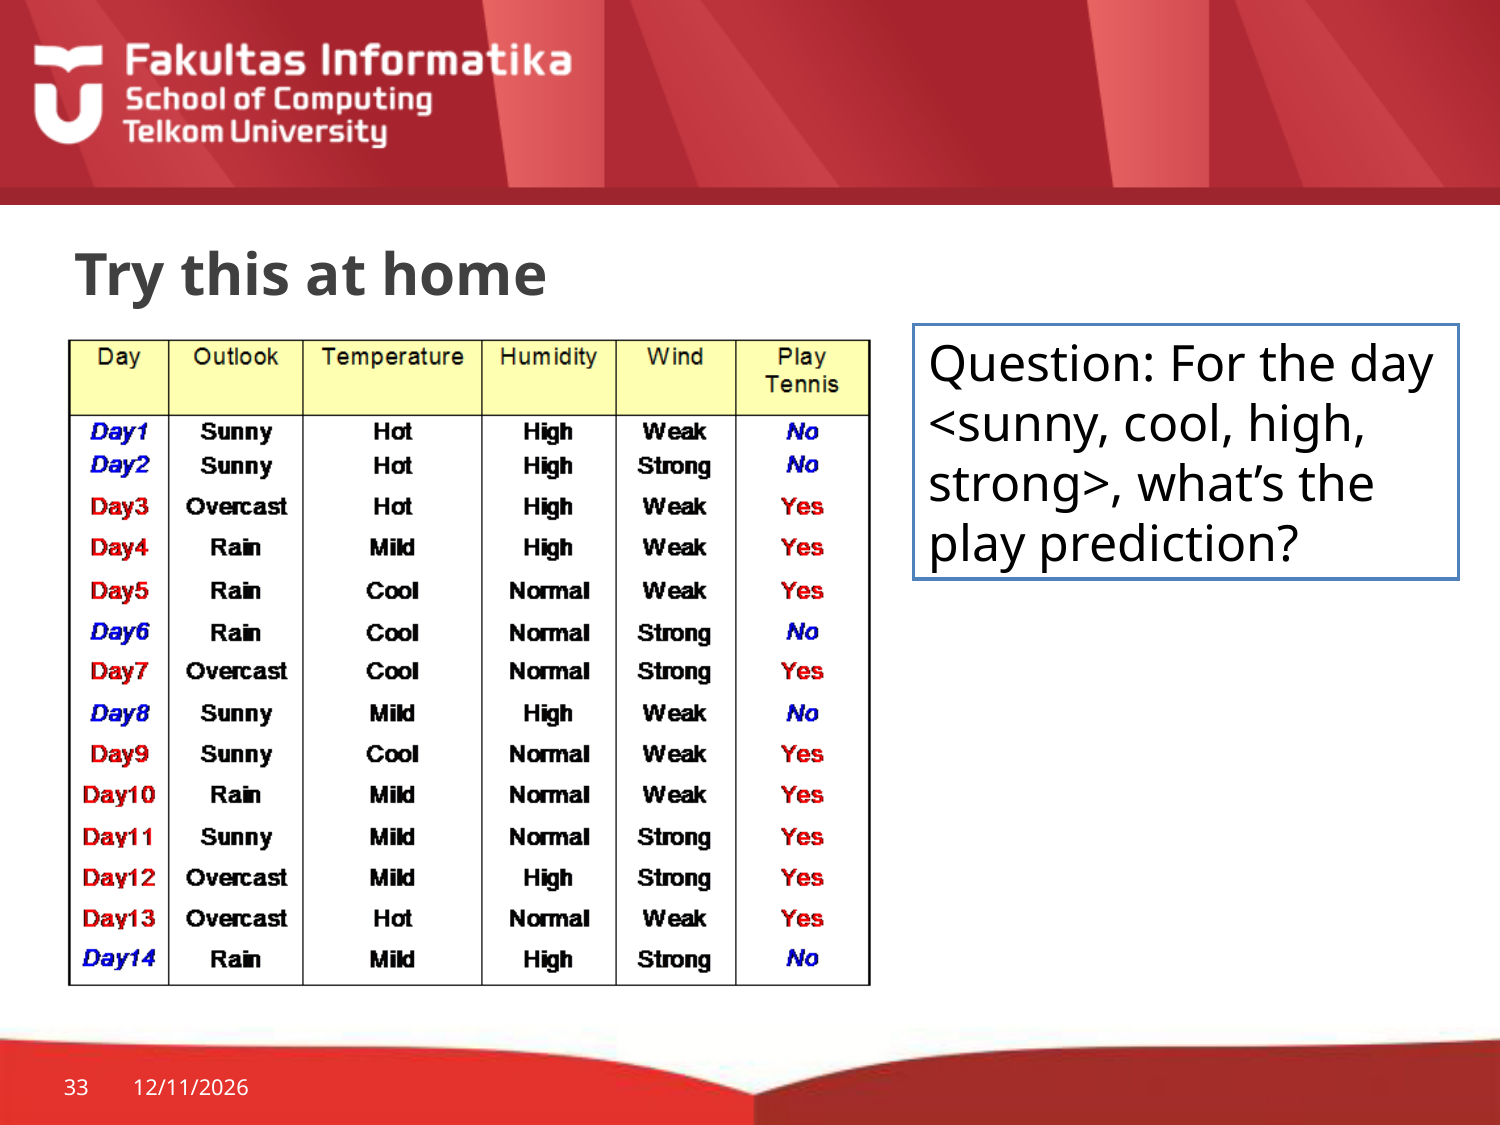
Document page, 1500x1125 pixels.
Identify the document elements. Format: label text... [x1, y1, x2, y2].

title Try this at home [59, 219, 1426, 325]
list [59, 324, 889, 990]
slide_number 33 [63, 1058, 123, 1119]
picture [0, 1024, 1500, 1125]
picture [0, 0, 1500, 205]
text_box Question: For the day <sunny, cool, high, strong>, what’s the play prediction? [913, 324, 1459, 580]
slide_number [132, 1058, 403, 1119]
